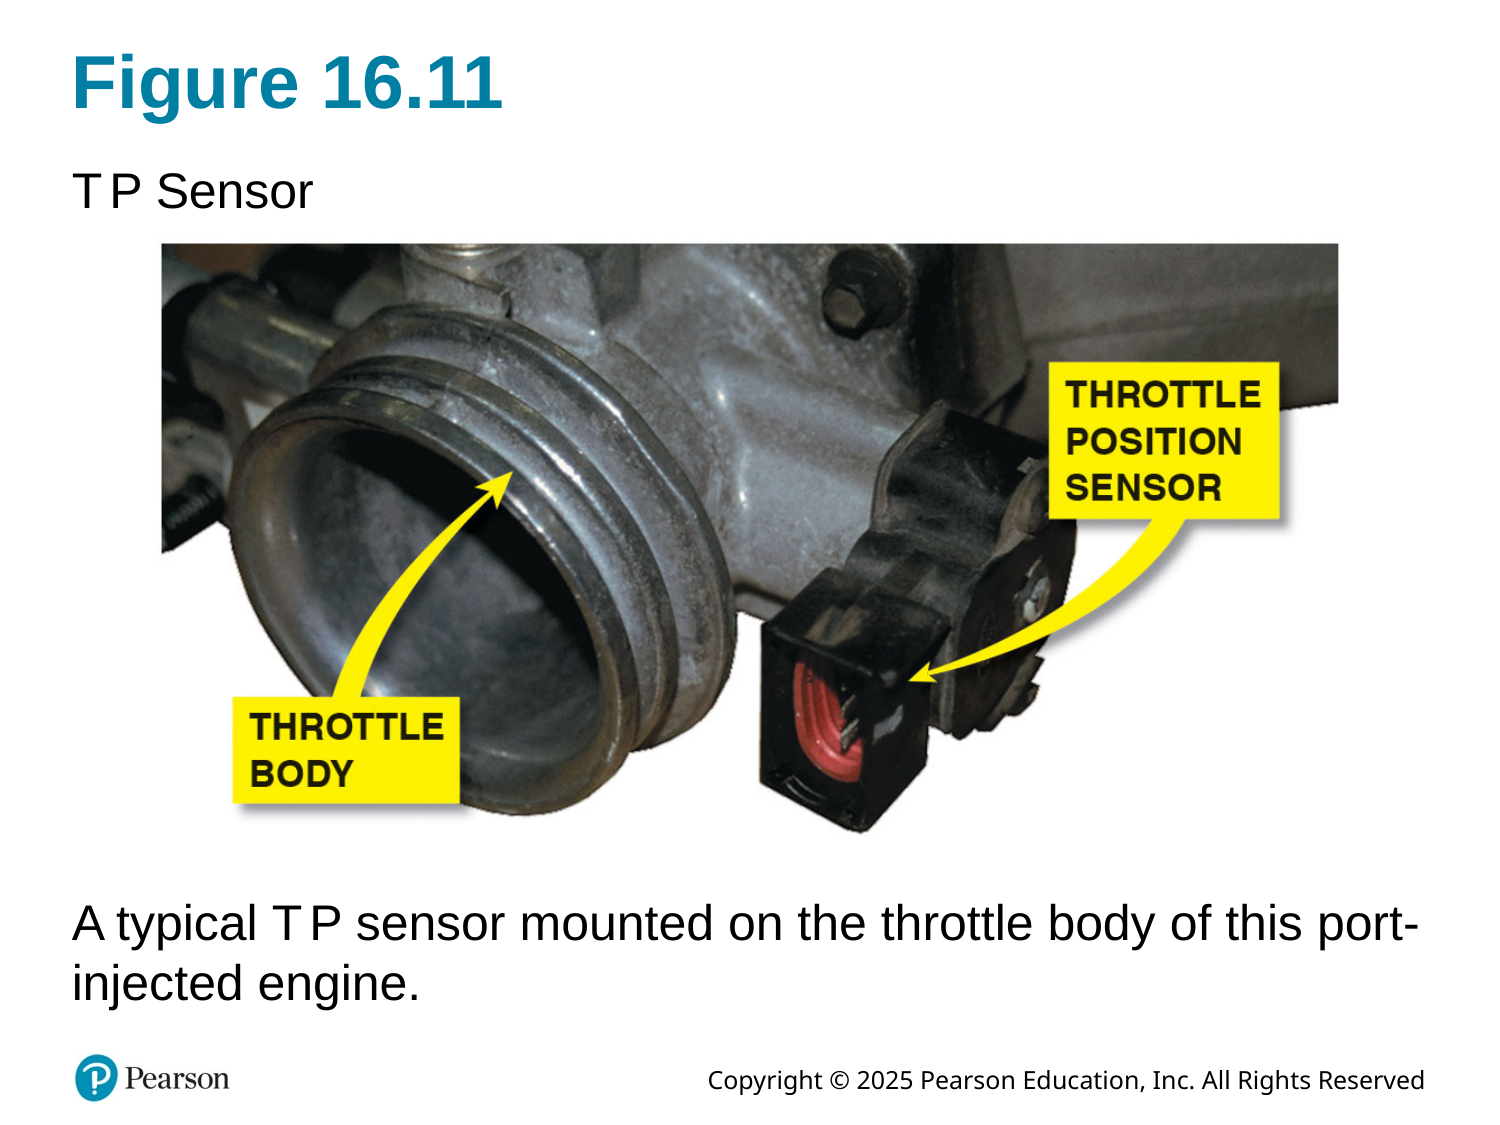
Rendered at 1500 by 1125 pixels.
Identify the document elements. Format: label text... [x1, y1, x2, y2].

list T P Sensor [71, 0, 1436, 515]
list A typical T P sensor mounted on the throttle body of this port-injected engine. [71, 624, 1436, 1125]
picture [156, 238, 1344, 842]
